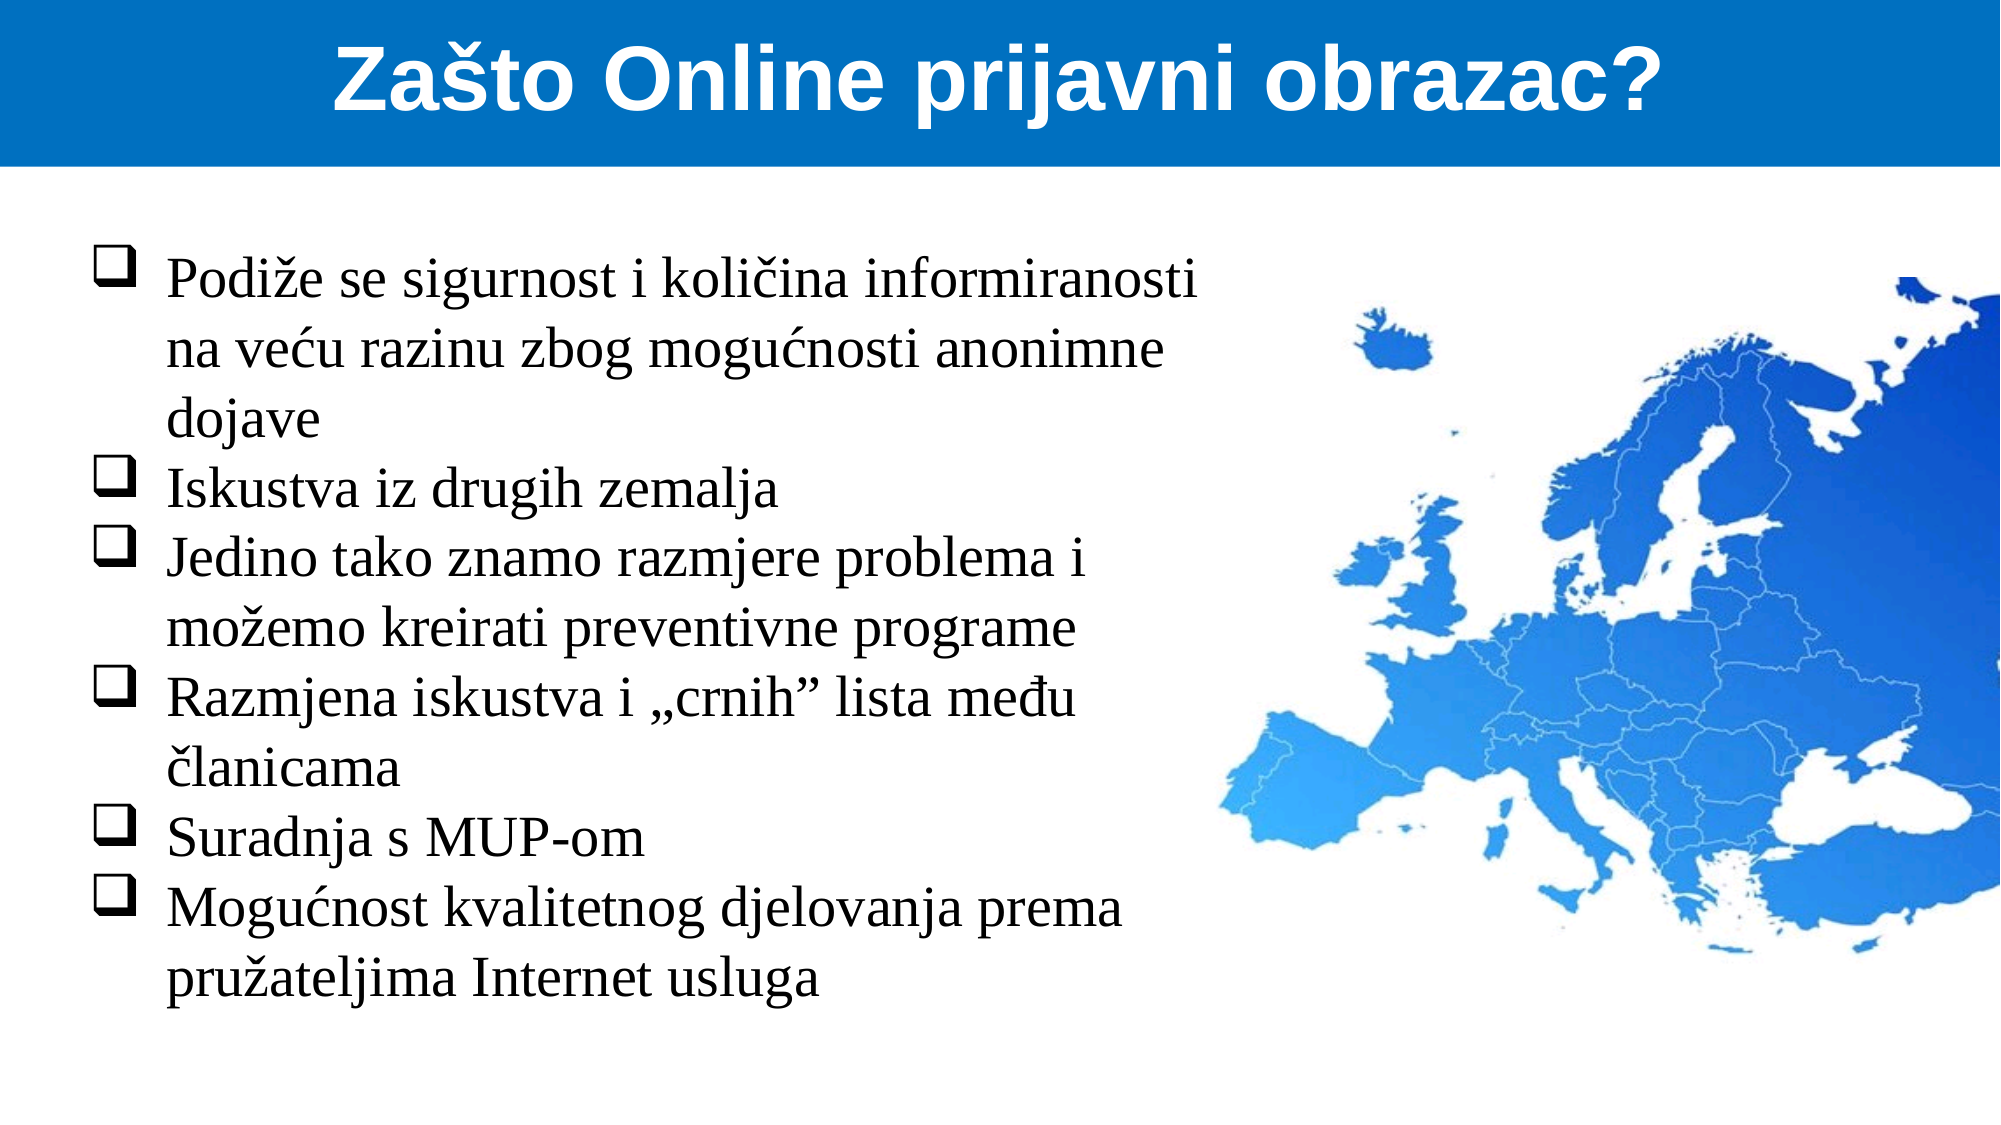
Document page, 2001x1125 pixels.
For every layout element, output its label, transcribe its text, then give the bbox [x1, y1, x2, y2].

text_box Podiže se sigurnost i količina informiranosti na veću razinu zbog mogućnosti anonimne dojave Iskustva iz drugih zemalja Jedino tako znamo razmjere problema i možemo kreirati preventivne programe Razmjena iskustva i „crnih” lista među članicama Suradnja s MUP-om Mogućnost kvalitetnog djelovanja prema pružateljima Internet usluga [74, 209, 1217, 1107]
text_box Zašto Online prijavni obrazac? [0, 0, 2000, 167]
picture [1187, 277, 2000, 995]
